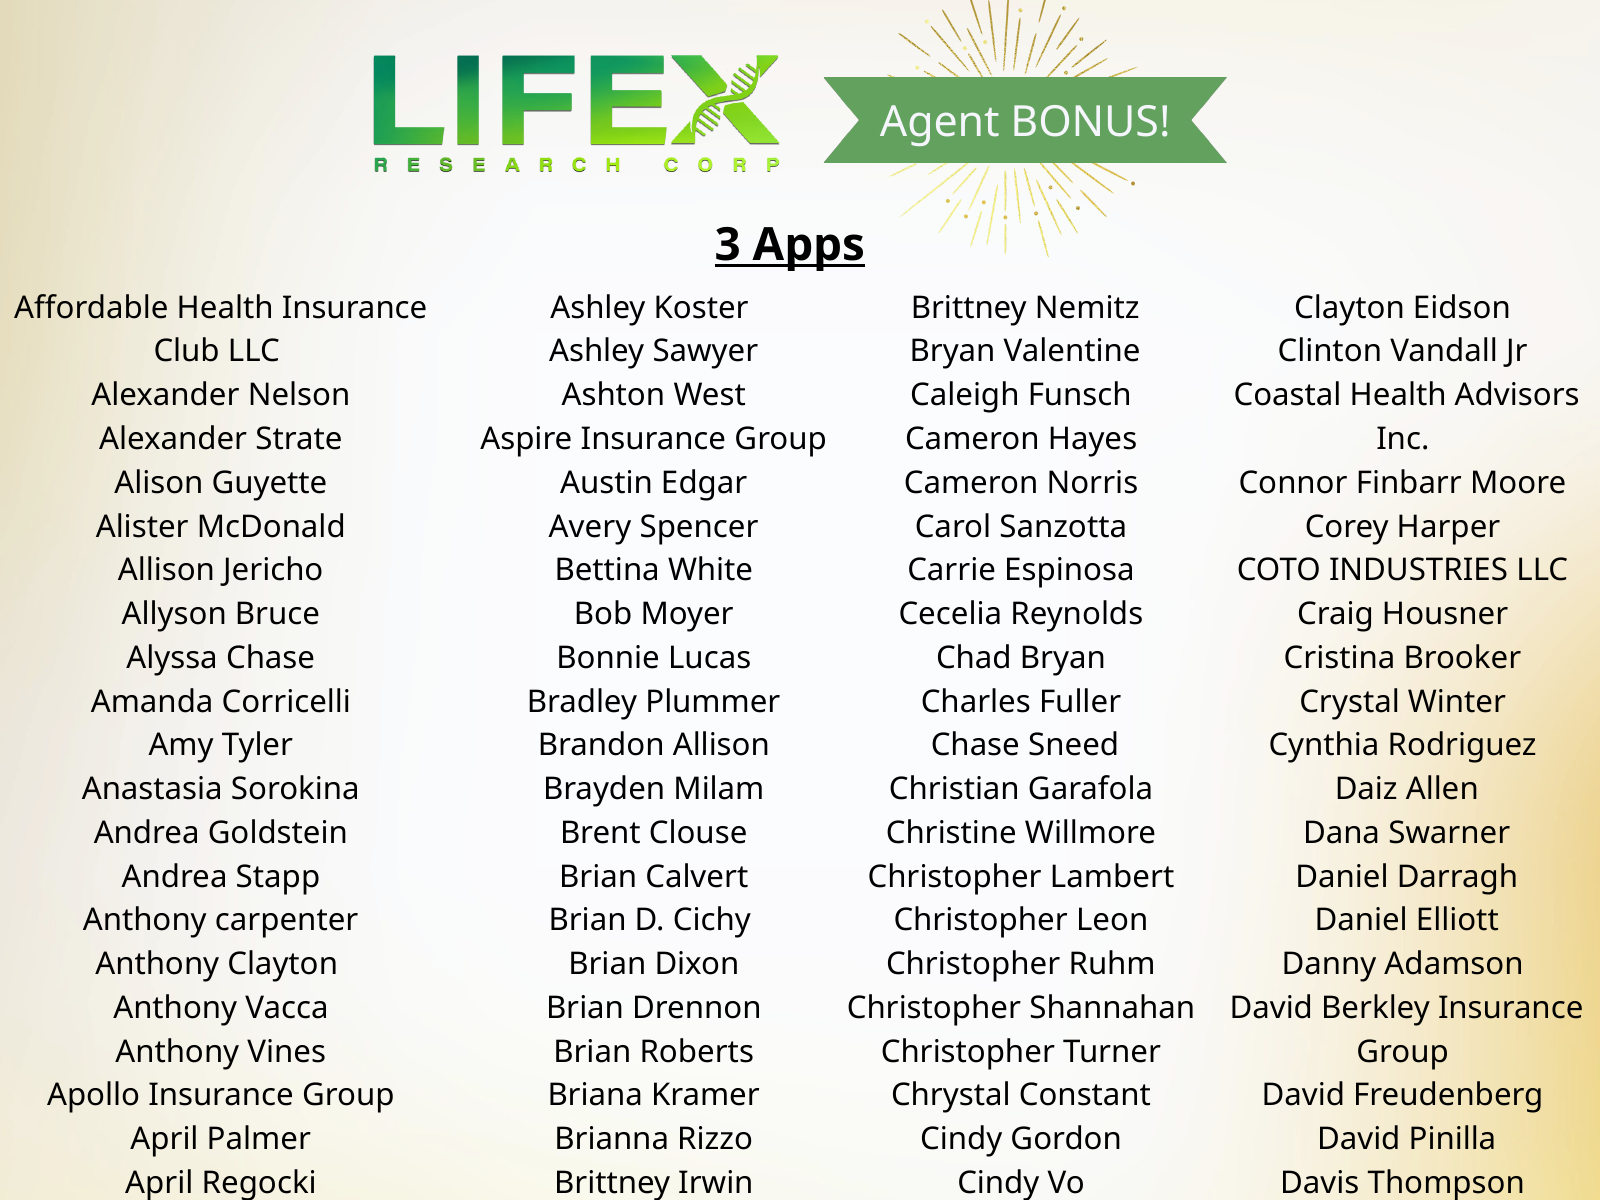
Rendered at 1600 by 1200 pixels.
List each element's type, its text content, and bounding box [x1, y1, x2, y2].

text_box [865, 0, 1143, 77]
text_box Agent BONUS! [865, 85, 1185, 146]
text_box [348, 26, 800, 194]
text_box Brittney Nemitz Bryan Valentine Caleigh Funsch Cameron Hayes Cameron Norris Carol Sanzotta Carrie Espinosa Cecelia Reynolds Chad Bryan Charles Fuller Chase Sneed Christian Garafola Christine Willmore Christopher Lambert Christopher Leon Christopher Ruhm Christopher Shannahan Christopher Turner Chrystal Constant Cindy Gordon Cindy Vo Clayton Eidson Clinton Vandall Jr (856364) Coastal Health Advisors Inc. (847103) Connor Finbarr Moore (855091) Corey Harper (841285) COTO INDUSTRIES LLC (860298) Craig Housner (846614) Cristina Brooker (857607) Crystal Winter (841373) Cynthia Rodriguez (846523) Daiz Allen (847241) Dana Swarner (845157) Daniel Darragh (855865) Daniel Elliott (841609) Danny Adamson (842508) David Berkley Insurance Group (856431) David Freudenberg (841389) David Pinilla (859649) Davis Thompson (855862) DeAna Sadler (842582) Deborah Layne (841401) Delaney Luke (844269) Delores Soto (844097) derek cox (842584) Deric Edwards (841386) Diane Finnestead (873521) Dillon Hutchens (863268) Dillon Northrup (856362) Donald Roy Heath (861798) Donald Weinberg (842601) doug moore (861333) Elana Cepa (842498) Elizabeth Michel (863754) Elliot Tiemann (855810) Emily Morales (857556) Emma Kilcoyne-Ball (856097) Eric Billock (860019) Eric Bronsman (857740) Eric Wilson (860705) Ethan Lehner (859839) Fine Tuned Health Insurance (847171) Francisco Duarte (855677) Frank Roush (846517) Freedom Benefit Solutions (846275) Gabriel Villacis (842488) Gage Creed Lamfers (855067) Gainful Consulting (870203) Geoffrey Matthews (859935) Gerald (847019) GESLA INSURANCE AGENCY, INC (857251) Gina Katz (856371) Global Benefits Partners (855165) Greg LeMay (859986) Gregory Barron (863553) Gregory Gross (860051) Gregory Mann (841405) Gregory W Hammons (857600) Health Insurance Solutions (859461) Health-Wise Partners (855129) Heather Bourgoin (842482) Holly Fraley (856499) Hunter Gutzeit (861893) Hunter Waddell (861146) Ignacio Giambastiani (859968) Interior Design Society (866968) IRINA BREGMAN (859460) Islander Insurance (855993) Jack Kane (859754) Jacob Driscoll (867092) Jacob Norwood (842517) Jacquelyn Levine (844248) Jade Pinson (856354) JAEHUN NA (841374) JAMES ADAMS (872053) James Flowers (858235) James Mitchell (860494) James Traub (841303) James Woodley (858466) Jane Kassel (855703) Jarrett Osborn (841294) Jeannie Demmer (863251) Jeff Crooks (856396) Jeffrey Gromack (856160) Jeffrey Snell (858691) Jeffrey Tabrizizadeh (842642) Jeffrey Wells (841343) Jennifer Earp (844317) Jennifer Schatte (844264) Jenny Rattray (841305) Jeremy Rettig (856021) Jerickson Fedrick (847044) Jessica Banville (859738) Jessica Willis (842568) John Guyer (860855) John Hughes (842561) John Osborn (861332) JOHN RAD THURSTON JR (846168) John Ruhlman (859220) John Tizedes (866637) Jon Scott Goodwin (845614) Jona Baldwin (860173) Jonathan Fink (847268) Jonathan Holder (856588) Jordan Bean (841360) Jordan Magher (855904) Jose Miguel Hurtado (847255) Joseph Howell (841284) Joseph Krivelow (843491) Joseph Radesi (867539) Joseph Valle (862469) Joshua Holm (841601) Joshua Kinser (847276) Joshua Michael Allen (846219) Joshua Ring (859293) Joshua Stein (856309) Jovana Cadavid (861675) JOY KINCAID (855671) Justin Rubenstein (842600) Karrisa Martino (862349) Katherine Gilchrist (860825) Kathrine Whitaker (841620) Katrina Malia Price (844277) Kattia Santamaria (855683) Kavon Stevenson (841627) Ke'Shun Mulik Johnson (855660) Keith Patrick Worthing (870387) Kelly Mattice (872060) Ken LaFountain, LLC (855077) Kenneth Salyer (846526) KENNETH WRIGHT (842527) Kevin Kincaid (844296) Khuyen Katherine Nguyen (857747) Kimberly Taylor (845590) Kyle Constant (841622) Kyle Darrel Santos (862405) Lairah Vancil (842650) Laura Williams (860105) Lavera Williams (860591) LEROY WILKERSON (845597) Liam McLaughlin McLaughlin (855710) Linda Buchmann (847283) Lindsey McCorkle (842621) Lonnie Embry (860288) Lora Snyder (858713) Lori Rizzo (841277) Loye Kimbro (841382) Luke Martinez (861034) Margaret Roeder (841592) Mark Dimalanta (842514) Mark Odabashian (857723) Martin Mankowski (842499) Mary Ann Biro (858662) Marybeth Biffl (842478) Matthew Chapman (841310) Matthew Platnico (857618) MB Insurance LLC (855817) Megan Dunn (847285) Melissa Bailey (855799) Micaela Heuglin (862942) Michael Caussin (842639) Michael Curry (859197) Michael Hippler (856489) Michael Kopek (841406) Michael Macdonald (855823) Michael McDonough (860569) Michele Burkett (856662) Michele Wilkinson (858315) Michelle Blinco (842563) Misti Isle Sutherland (862920) Molly Garrison (844279) Momin Insurance Group (856993) NADIEZDA TITOVA (842590) Nathan Kamo (859155) Nathan Straessle (858689) Neal Sereboff (857625) Nicholas Stegmeyer (844295) Nicole Zito (859991) Oscar A Rocha Ortiz (858318) Paola Rodriguez (858675) Patrick Mauti (845619) Paul Gonzalez (842562) Paul Minichino (844318) Paul Russo (860139) Paul Terrell (863090) Peter Douglas (863265) Peter Gelabert (842598) Phillip Glidewell (842599) Poindexterhealth (858482) Quincy Daniels (863555) Rachel Elsberry (841408) Rebekah Farrington (844258) Reynaldo Hamilton (856380) Richard Myerscough (863760) Rick Rickert (841299) ROBERT OMID (859462) Robert Pierce (861198) Robert V. Kvietkus (866844) Roman Stolcis (841380) Ronald Francis (841359) Russell Maddox (844303) Ruth Neuenschwander (841377) Sabrina Turner (858312) Safe Haven Insurance Agency (865051) Samantha Weigand (863077) Samuel Crain (855121) Sara Picard (866991) Savannah Clark (862377) Scott Brown (844322) Scott May (859951) Sean Mazzola (861303) Sean Mills (857216) Sebastian Diaz (858690) Sebastian Esquivel (858299) Senior Benefits Plus LLC (856568) Shannon McElhaney (841403) Shauna Brown (845250) Shawn Gilmore (857180) Shelley Grandidge (855667) Shelley Phillips (860356) Sir McMillen (856208) Southeast Insurance and Financial Group Inc (846511) Stacie Howard (844311) Stefan Savolle (847290) Stefanie Fishman (841635) Stephen Kushner (860349) Sterrett Financial Group (845996) Steven Angel (841640) Steven Guilfoile (857602) Steven Wilner (845273) Susan Isenhour (858685) Suzanne OConnor (841342) Swan Insurance LLC (857213) Tanya Boyd (859977) Tayler Lea Busack (856310) Teresa Scammell (844320) The Health Agents (856162) Thomas Buettner (847257) Thomas Cardenas (842469) Thomas Ferguson (845291) Thomas Ryan (861249) Tim Cleveland (861487) Tim Cocchiola (841372) Tim L Williams (858252) Tim McCormick (841332) Timothy Michael Ray (842491) TODD OVALL (860737) Top Tier Financial (845413) Travis Walker (844273) Trevor Sands (847277) Trey Sayles (841388) Trey Wilson (845257) Trisha Macrum (855699) Tryten Williams (857045) Tucker Vincent (847037) TYLER JACKSON (842577) US Protector Group LLC (859598) USA Benefits Group (869674) Valarie Stevens (845294) Vanessa Kay Newman (858931) Wesley Barker (841595) William Patterson (861860) William Pauley (841325) William Robert O'Brien (861315) william scott stevenson (867446) Wolfpack Financial Inc. (858983) Zachary Dollhausen (845617) Zachary Michael Jervis (863031) [832, 280, 1213, 1200]
text_box 3 Apps [714, 205, 866, 270]
text_box Ashley Koster Ashley Sawyer Ashton West Aspire Insurance Group Austin Edgar Avery Spencer Bettina White Bob Moyer Bonnie Lucas Bradley Plummer Brandon Allison Brayden Milam Brent Clouse Brian Calvert Brian D. Cichy Brian Dixon Brian Drennon Brian Roberts Briana Kramer Brianna Rizzo Brittney Irwin [460, 280, 832, 1200]
text_box [0, 0, 1600, 1200]
text_box [823, 77, 1227, 163]
text_box Clayton Eidson Clinton Vandall Jr Coastal Health Advisors Inc. Connor Finbarr Moore Corey Harper COTO INDUSTRIES LLC Craig Housner Cristina Brooker Crystal Winter Cynthia Rodriguez Daiz Allen Dana Swarner Daniel Darragh Daniel Elliott Danny Adamson David Berkley Insurance Group David Freudenberg David Pinilla Davis Thompson [1213, 280, 1600, 1200]
text_box [865, 163, 1143, 258]
text_box Affordable Health Insurance Club LLC Alexander Nelson Alexander Strate Alison Guyette Alister McDonald Allison Jericho Allyson Bruce Alyssa Chase Amanda Corricelli Amy Tyler Anastasia Sorokina Andrea Goldstein Andrea Stapp Anthony carpenter Anthony Clayton Anthony Vacca Anthony Vines Apollo Insurance Group April Palmer April Regocki [0, 280, 442, 1200]
